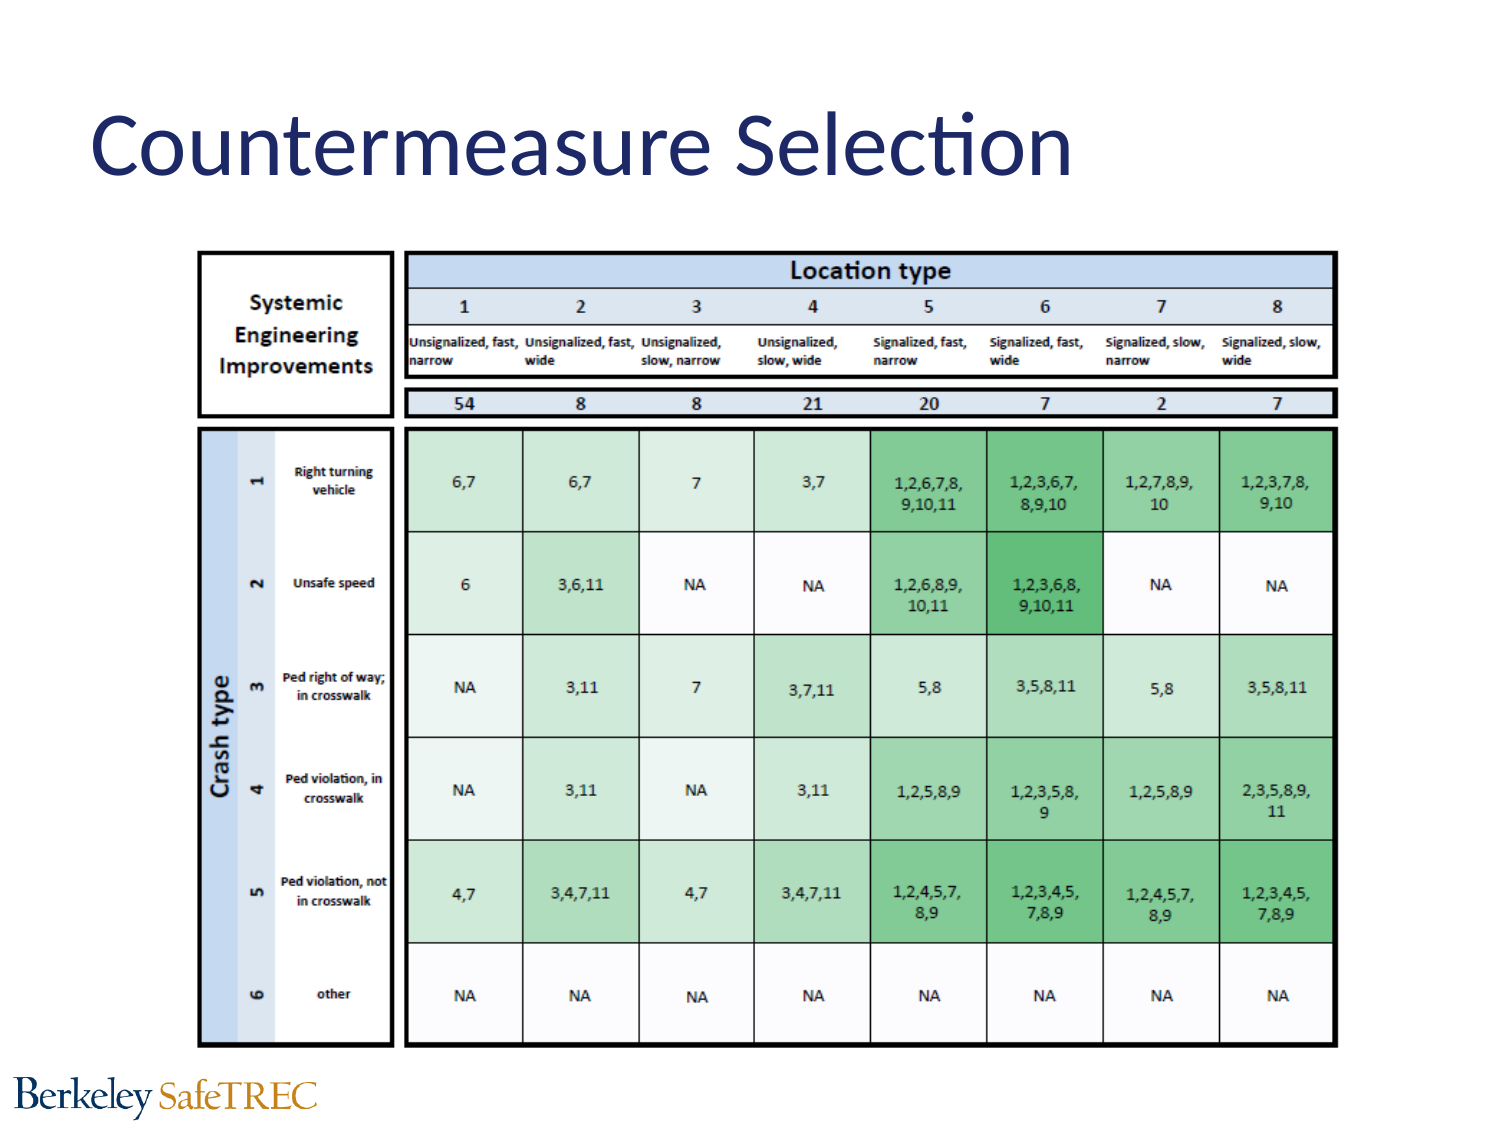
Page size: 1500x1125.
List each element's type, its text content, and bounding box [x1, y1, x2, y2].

picture [188, 244, 1344, 1055]
title Countermeasure Selection [74, 44, 1426, 233]
picture [8, 1065, 327, 1125]
